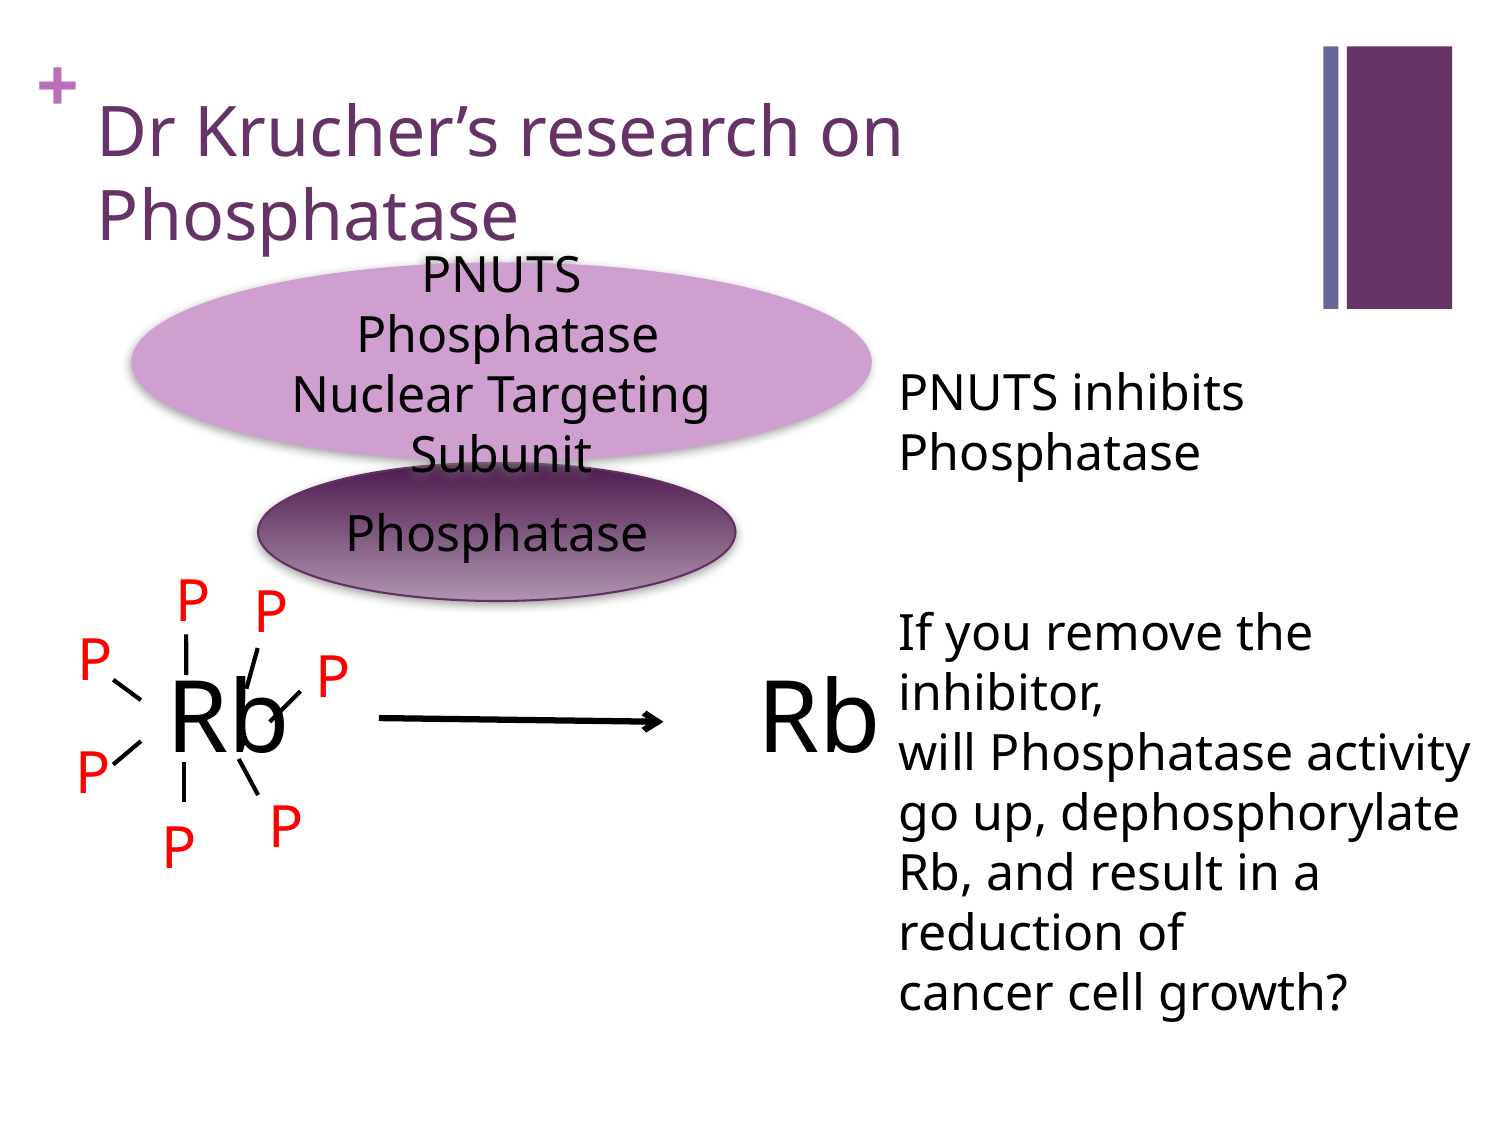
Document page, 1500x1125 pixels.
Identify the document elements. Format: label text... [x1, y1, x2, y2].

text_box Phosphatase [256, 469, 737, 603]
text_box PNUTS Phosphatase Nuclear Targeting Subunit [130, 261, 873, 463]
text_box P [160, 555, 239, 641]
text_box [112, 740, 142, 766]
text_box P [60, 727, 139, 813]
text_box Rb Rb [47, 645, 935, 781]
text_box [245, 647, 259, 690]
text_box P [300, 632, 379, 717]
text_box P [146, 802, 226, 888]
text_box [269, 690, 301, 723]
text_box P [238, 566, 317, 652]
text_box P [253, 781, 333, 867]
text_box P [62, 614, 141, 700]
text_box PNUTS inhibits Phosphatase If you remove the inhibitor, will Phosphatase activity go up, dephosphorylate Rb, and result in a reduction of cancer cell growth? [883, 352, 1500, 1028]
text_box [112, 679, 142, 701]
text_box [238, 758, 259, 796]
title Dr Krucher’s research on Phosphatase [81, 79, 1322, 263]
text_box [378, 717, 664, 723]
